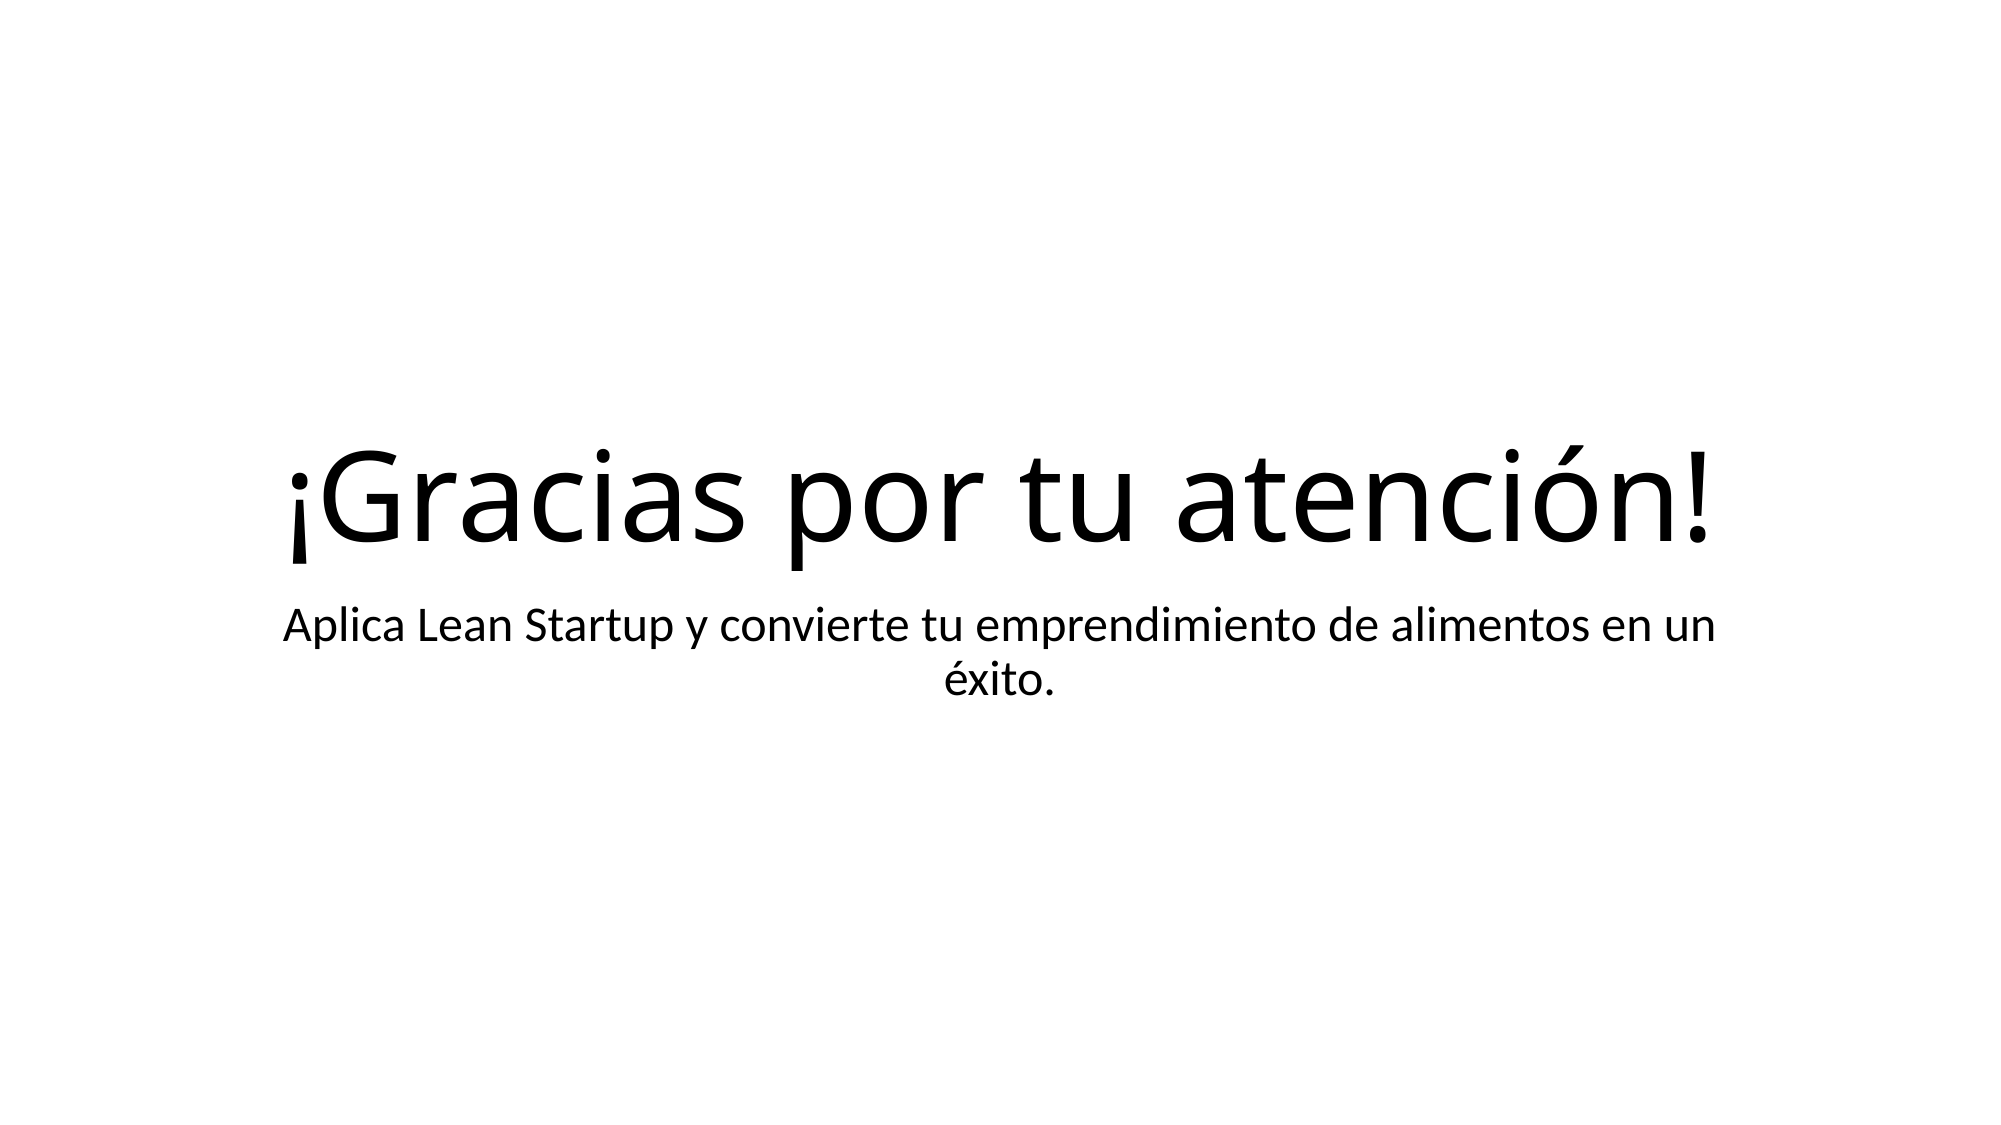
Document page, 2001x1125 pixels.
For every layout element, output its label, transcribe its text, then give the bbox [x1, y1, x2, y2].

subtitle Aplica Lean Startup y convierte tu emprendimiento de alimentos en un éxito. [249, 590, 1750, 863]
title ¡Gracias por tu atención! [249, 184, 1750, 576]
